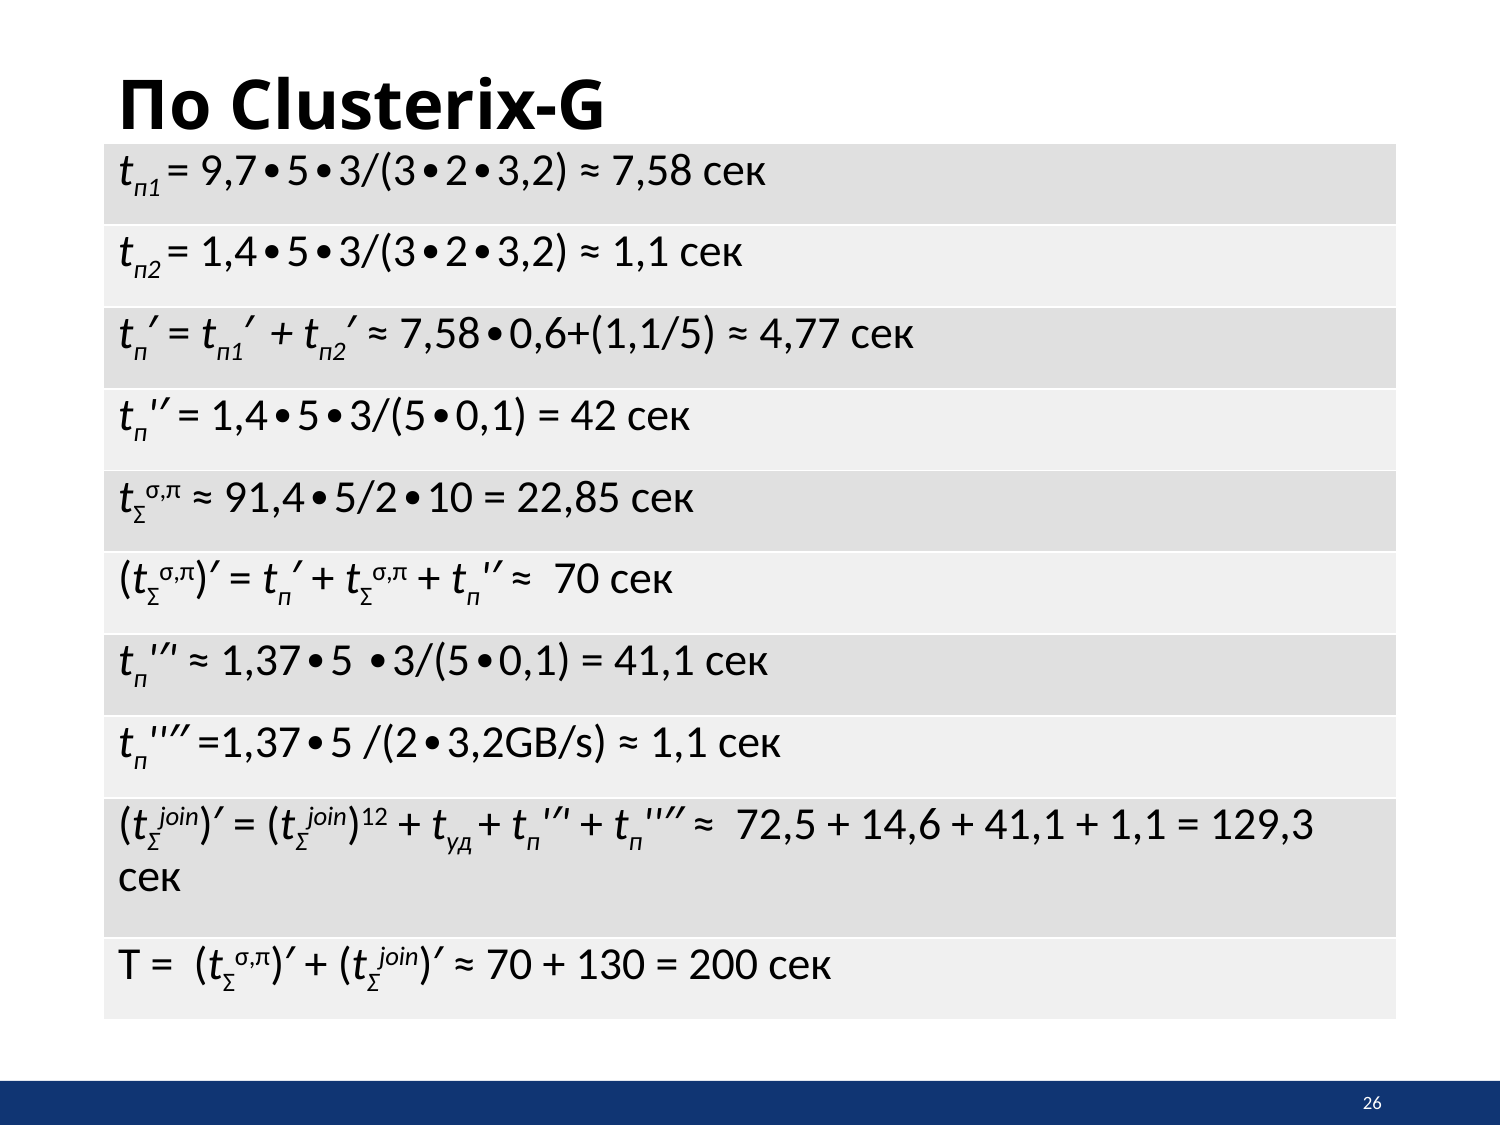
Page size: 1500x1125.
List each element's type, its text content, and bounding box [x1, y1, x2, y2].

table_cell tп2 = 1,4∙5∙3/(3∙2∙3,2) ≈ 1,1 сек [104, 226, 1396, 306]
table_cell tп′ = tп1′ + tп2′ ≈ 7,58∙0,6+(1,1/5) ≈ 4,77 сек [104, 308, 1396, 388]
table_cell (tΣσ,π)′ = tп′ + tΣσ,π + tп'′ ≈ 70 сек [104, 553, 1396, 633]
table_cell tп'′' ≈ 1,37∙5 ∙3/(5∙0,1) = 41,1 сек [104, 635, 1396, 715]
table_cell tп'′ = 1,4∙5∙3/(5∙0,1) = 42 сек [104, 390, 1396, 470]
text_box 26 [1059, 1080, 1397, 1123]
table_cell tп''′′ =1,37∙5 /(2∙3,2GB/s) ≈ 1,1 сек [104, 717, 1396, 797]
table_cell (tΣjoin)′ = (tΣjoin)12 + tуд + tп'′' + tп''′′ ≈ 72,5 + 14,6 + 41,1 + 1,1 = 129,3 сек [104, 799, 1396, 937]
table_header tп1 = 9,7∙5∙3/(3∙2∙3,2) ≈ 7,58 сек [104, 144, 1396, 224]
table_cell Т = (tΣσ,π)′ + (tΣjoin)′ ≈ 70 + 130 = 200 сек [104, 939, 1396, 1019]
text_box По Сlusterix-G [103, 59, 1397, 142]
table_cell tΣσ,π ≈ 91,4∙5/2∙10 = 22,85 сек [104, 471, 1396, 551]
